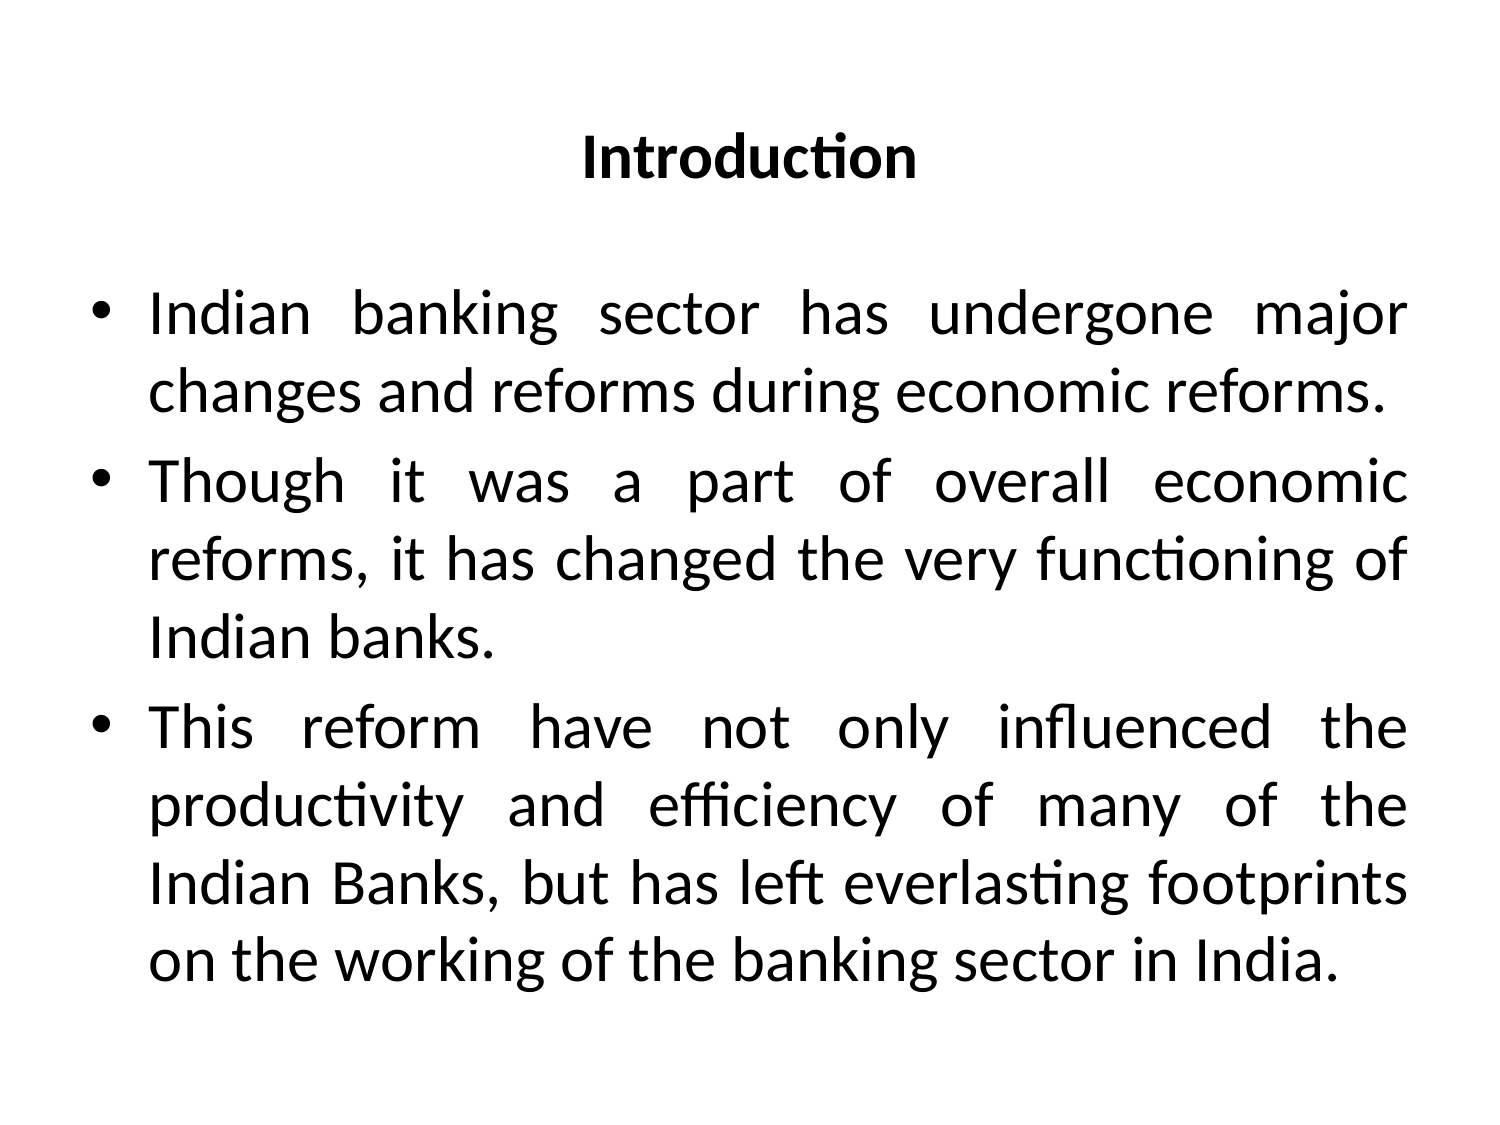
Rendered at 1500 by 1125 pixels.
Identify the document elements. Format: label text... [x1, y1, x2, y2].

title Introduction [75, 45, 1425, 233]
list Indian banking sector has undergone major changes and reforms during economic reforms. Though it was a part of overall economic reforms, it has changed the very functioning of Indian banks. This reform have not only influenced the productivity and efficiency of many of the Indian Banks, but has left everlasting footprints on the working of the banking sector in India. [75, 262, 1425, 1005]
